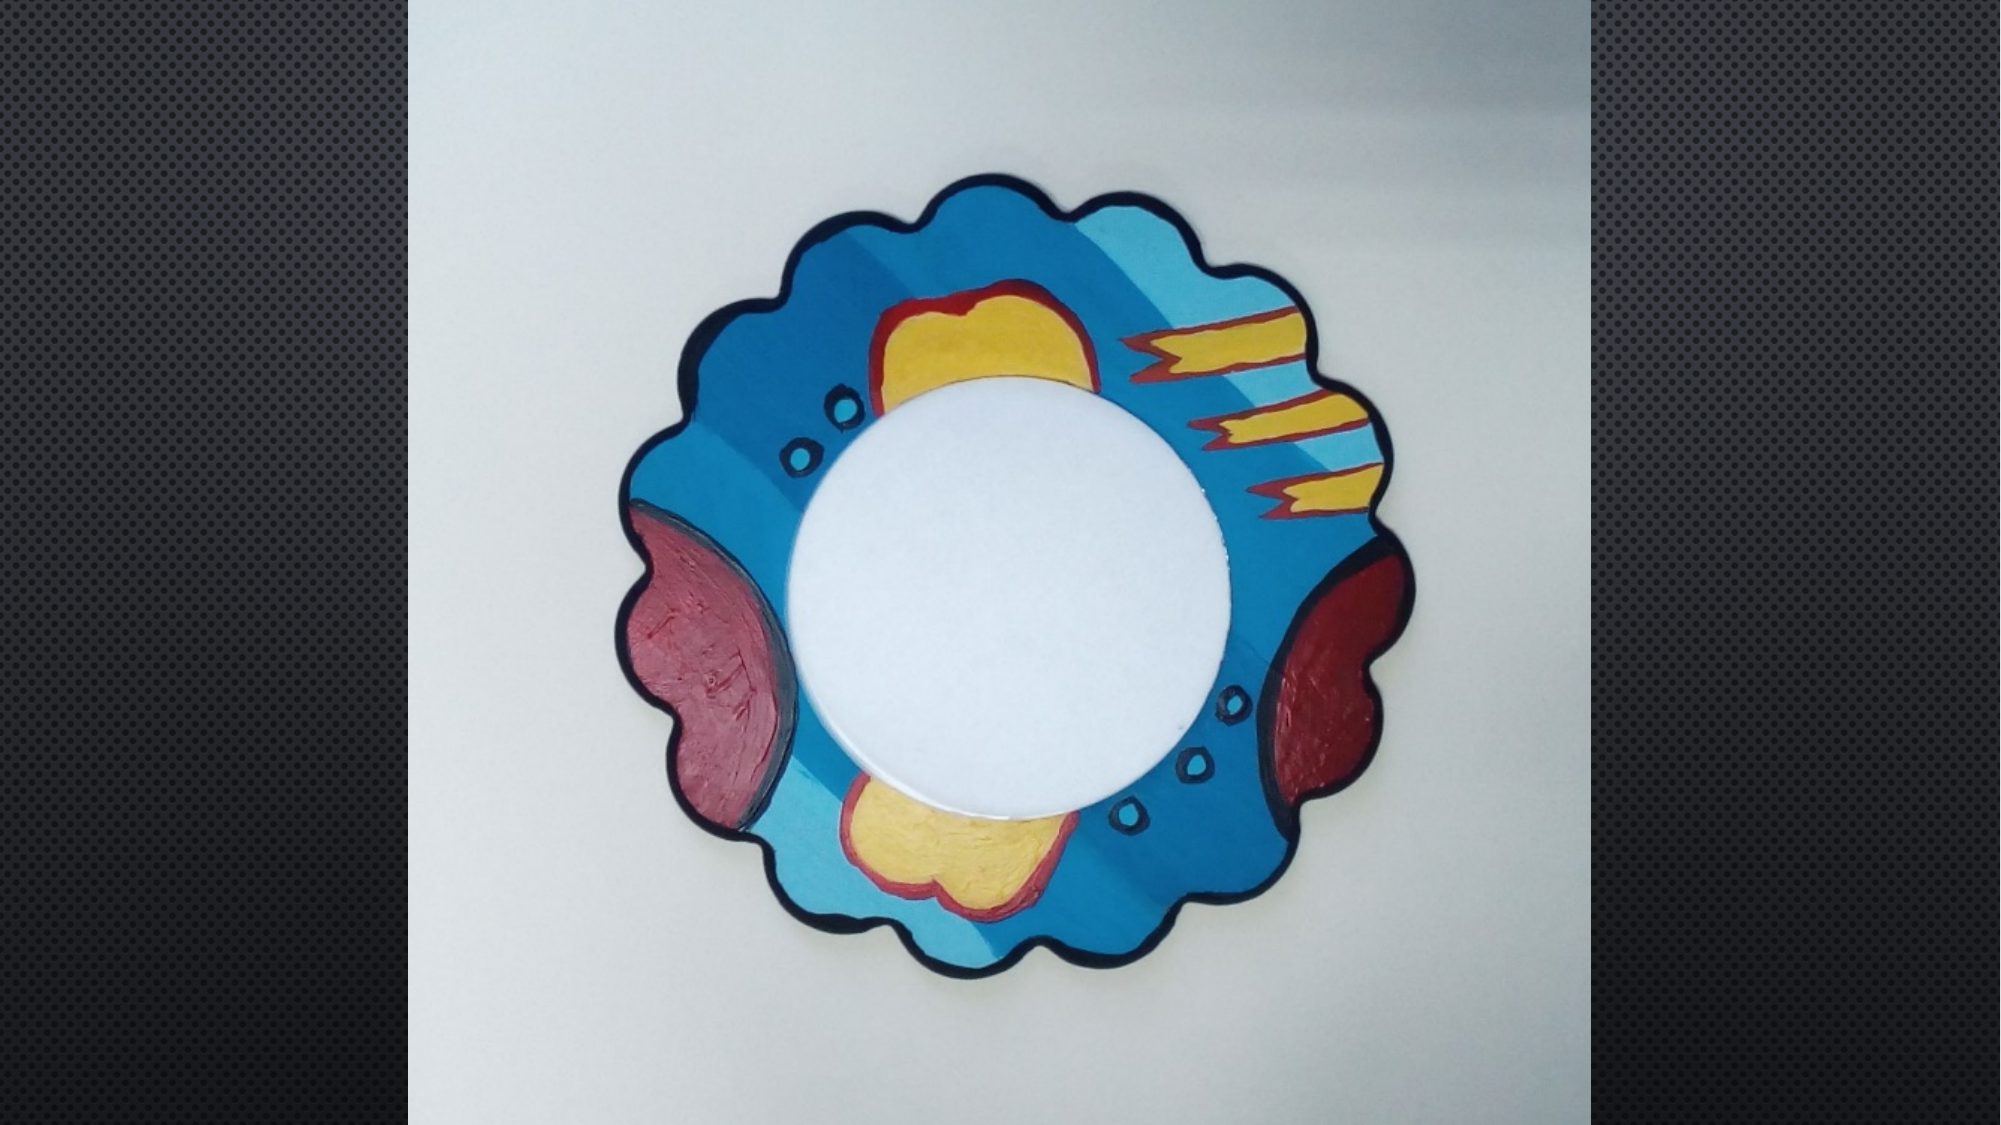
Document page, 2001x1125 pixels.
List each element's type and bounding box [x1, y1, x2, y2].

list [408, 0, 1591, 1125]
